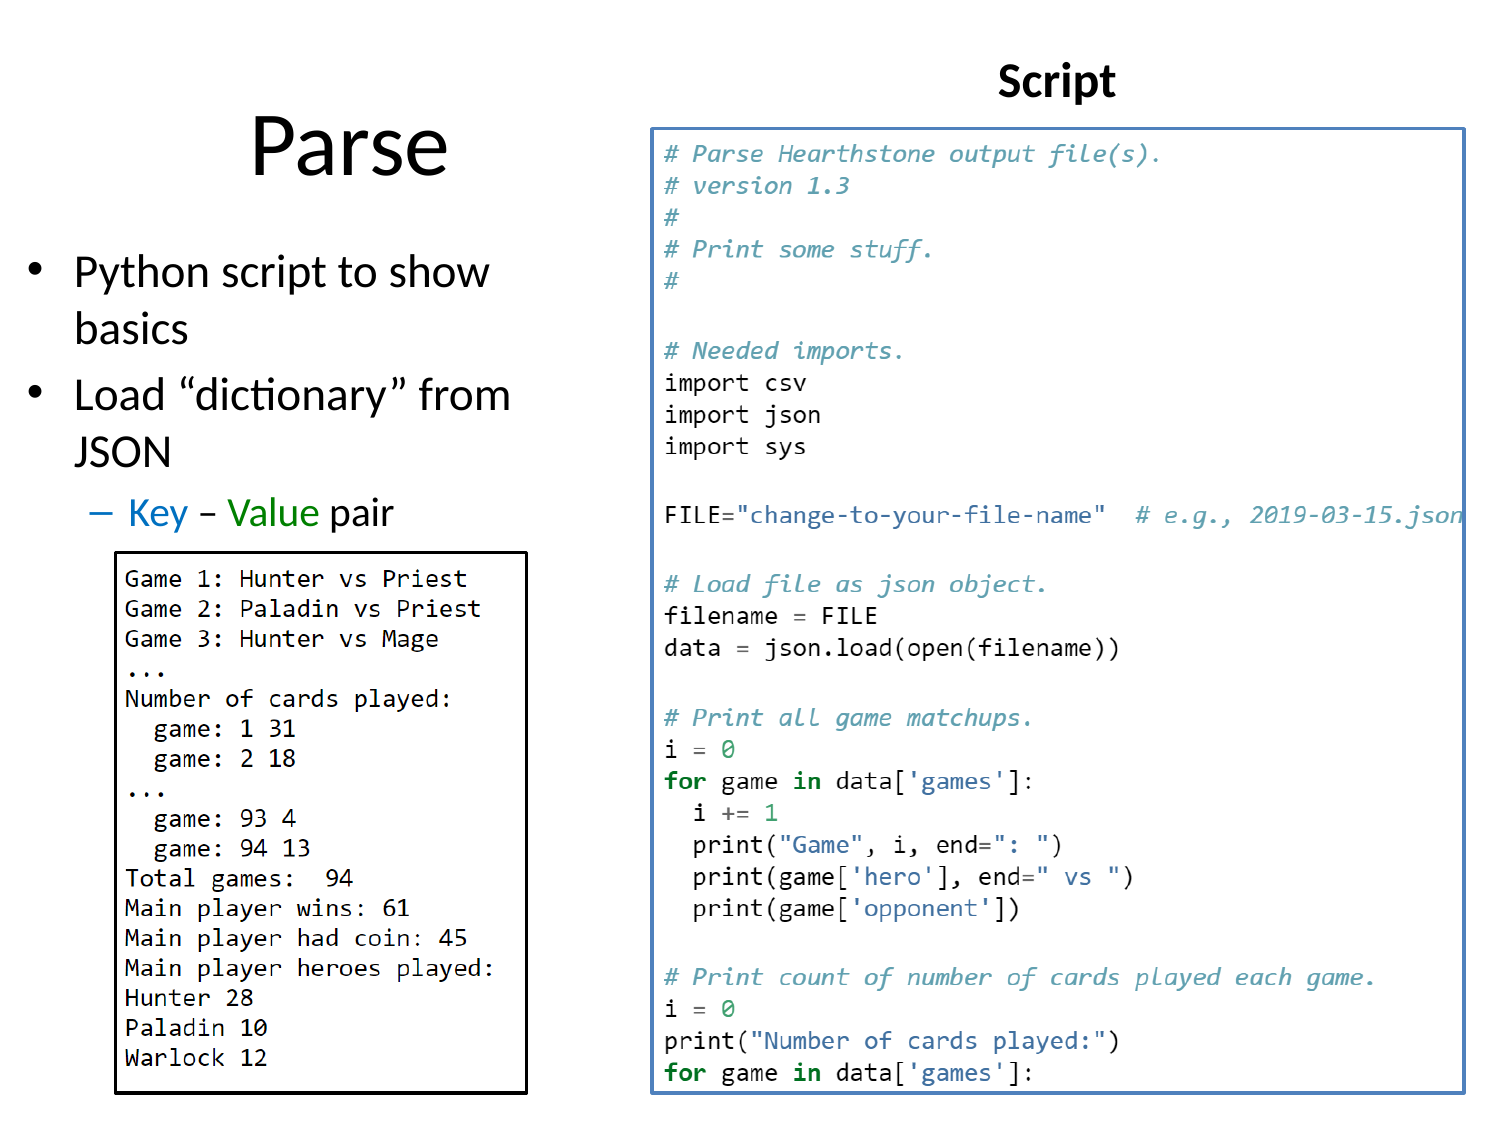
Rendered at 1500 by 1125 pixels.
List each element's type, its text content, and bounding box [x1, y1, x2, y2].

list Python script to show basics Load “dictionary” from JSON Key – Value pair [11, 232, 575, 546]
picture [653, 129, 1463, 1092]
title Parse [75, 45, 625, 233]
picture [116, 553, 526, 1092]
text_box Script [983, 40, 1132, 116]
